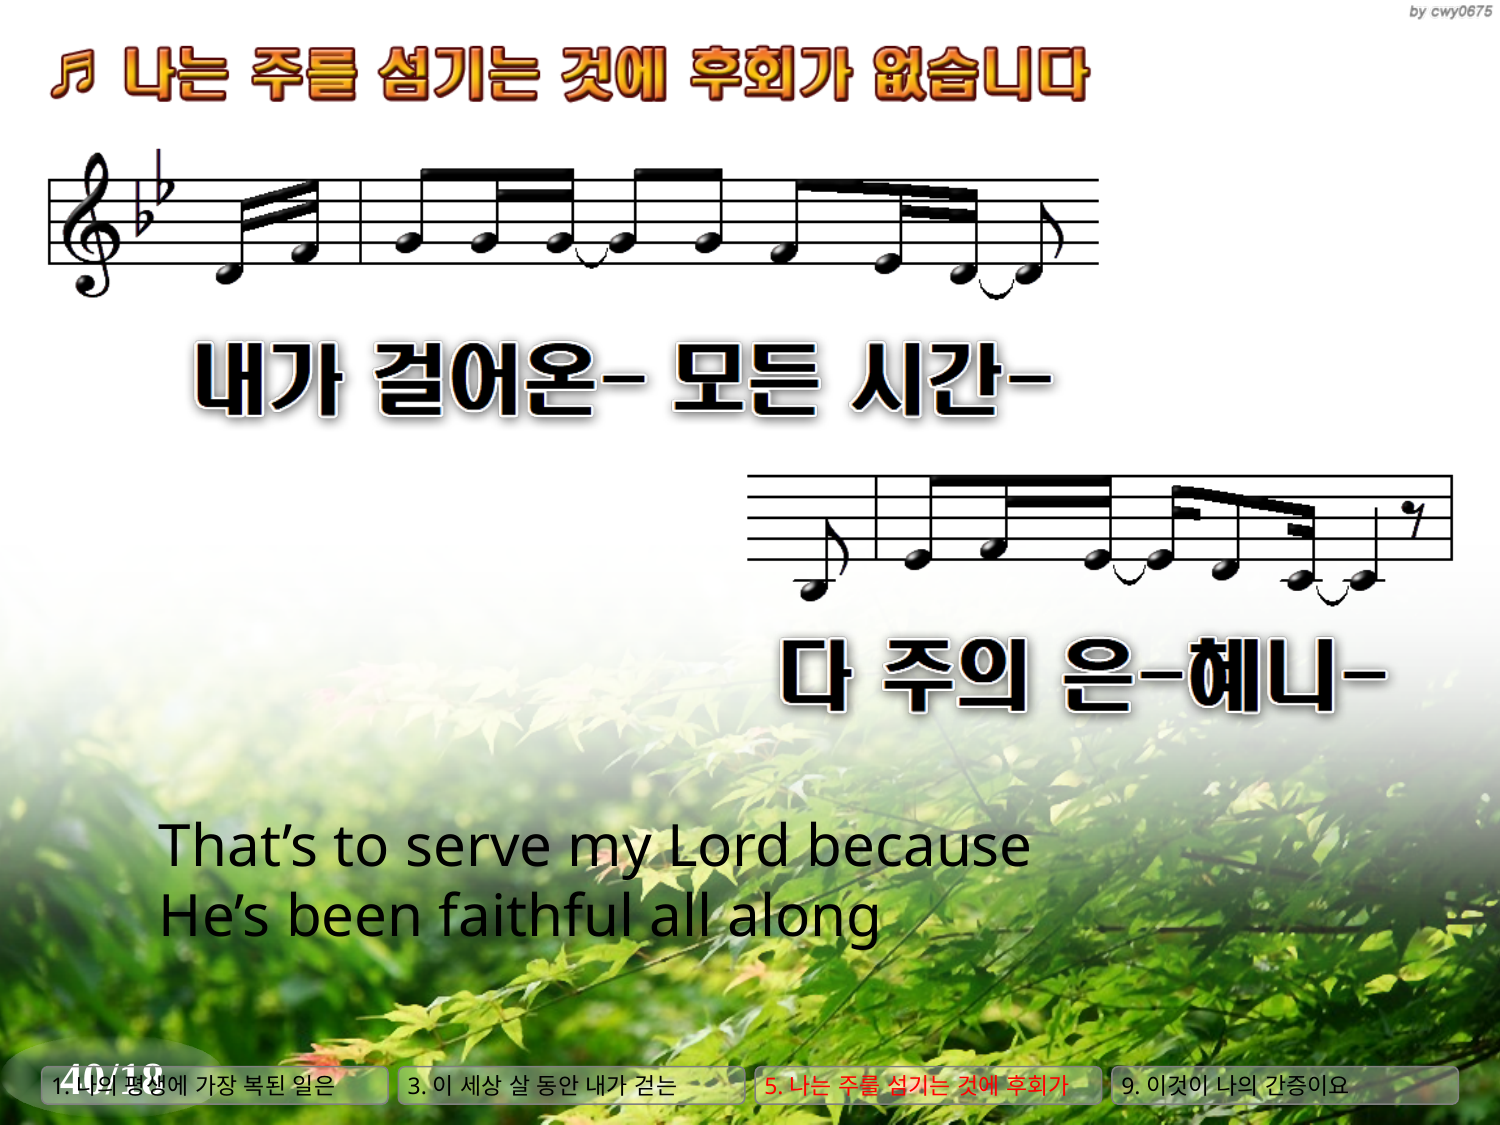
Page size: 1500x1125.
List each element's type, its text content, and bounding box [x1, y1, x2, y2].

picture [0, 0, 1500, 1125]
text_box 1.나의 평생에 가장 복된 일은 [41, 1066, 389, 1105]
text_box That’s to serve my Lord because He’s been faithful all along [144, 844, 1366, 956]
text_box 9.이것이 나의 간증이요 [1111, 1066, 1459, 1105]
text_box 3.이 세상 살 동안 내가 걷는 [398, 1066, 745, 1105]
text_box 5.나는 주를 섬기는 것에 후회가 [755, 1066, 1102, 1105]
